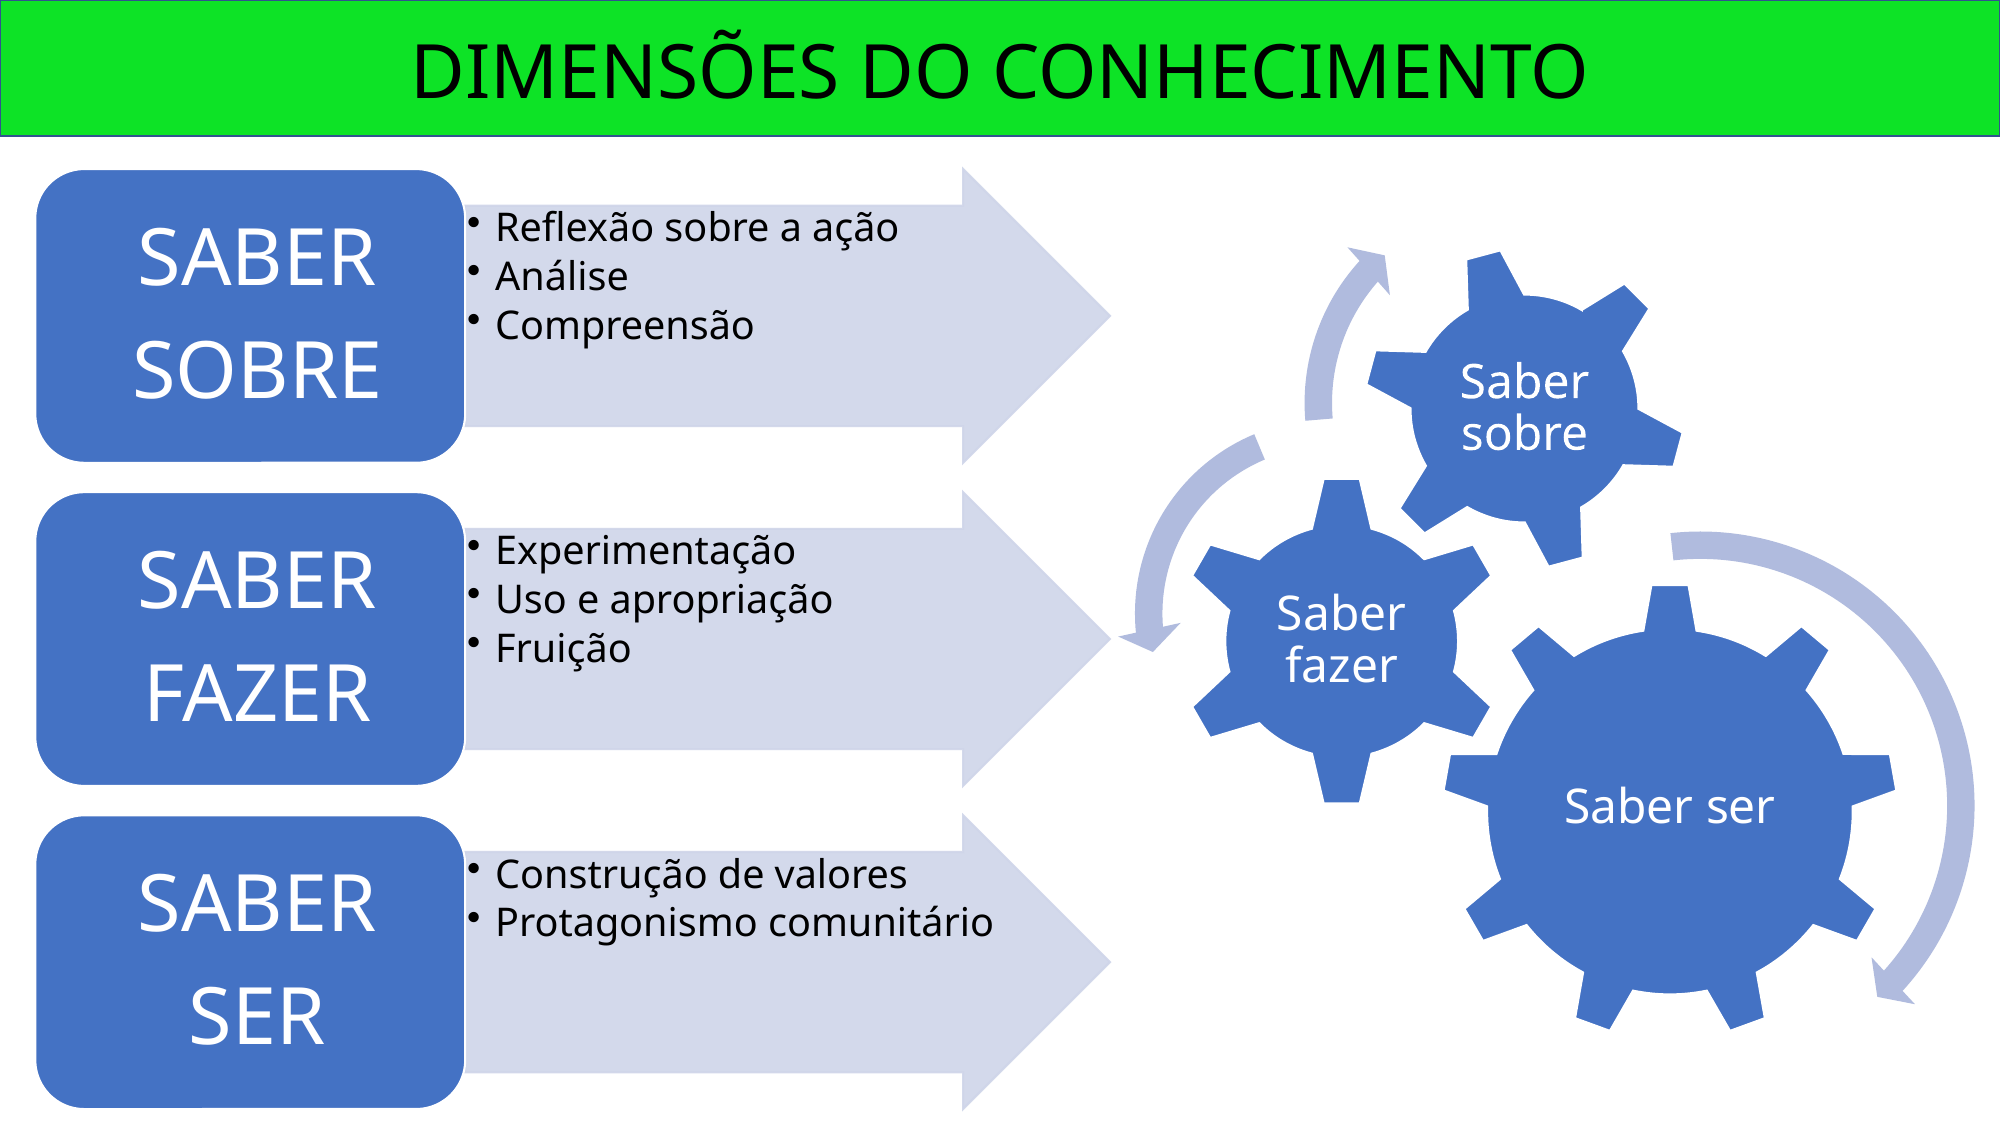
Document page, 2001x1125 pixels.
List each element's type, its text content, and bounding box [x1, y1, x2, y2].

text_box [1067, 198, 1899, 1051]
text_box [35, 169, 1111, 1110]
text_box DIMENSÕES DO CONHECIMENTO [0, 0, 2000, 136]
